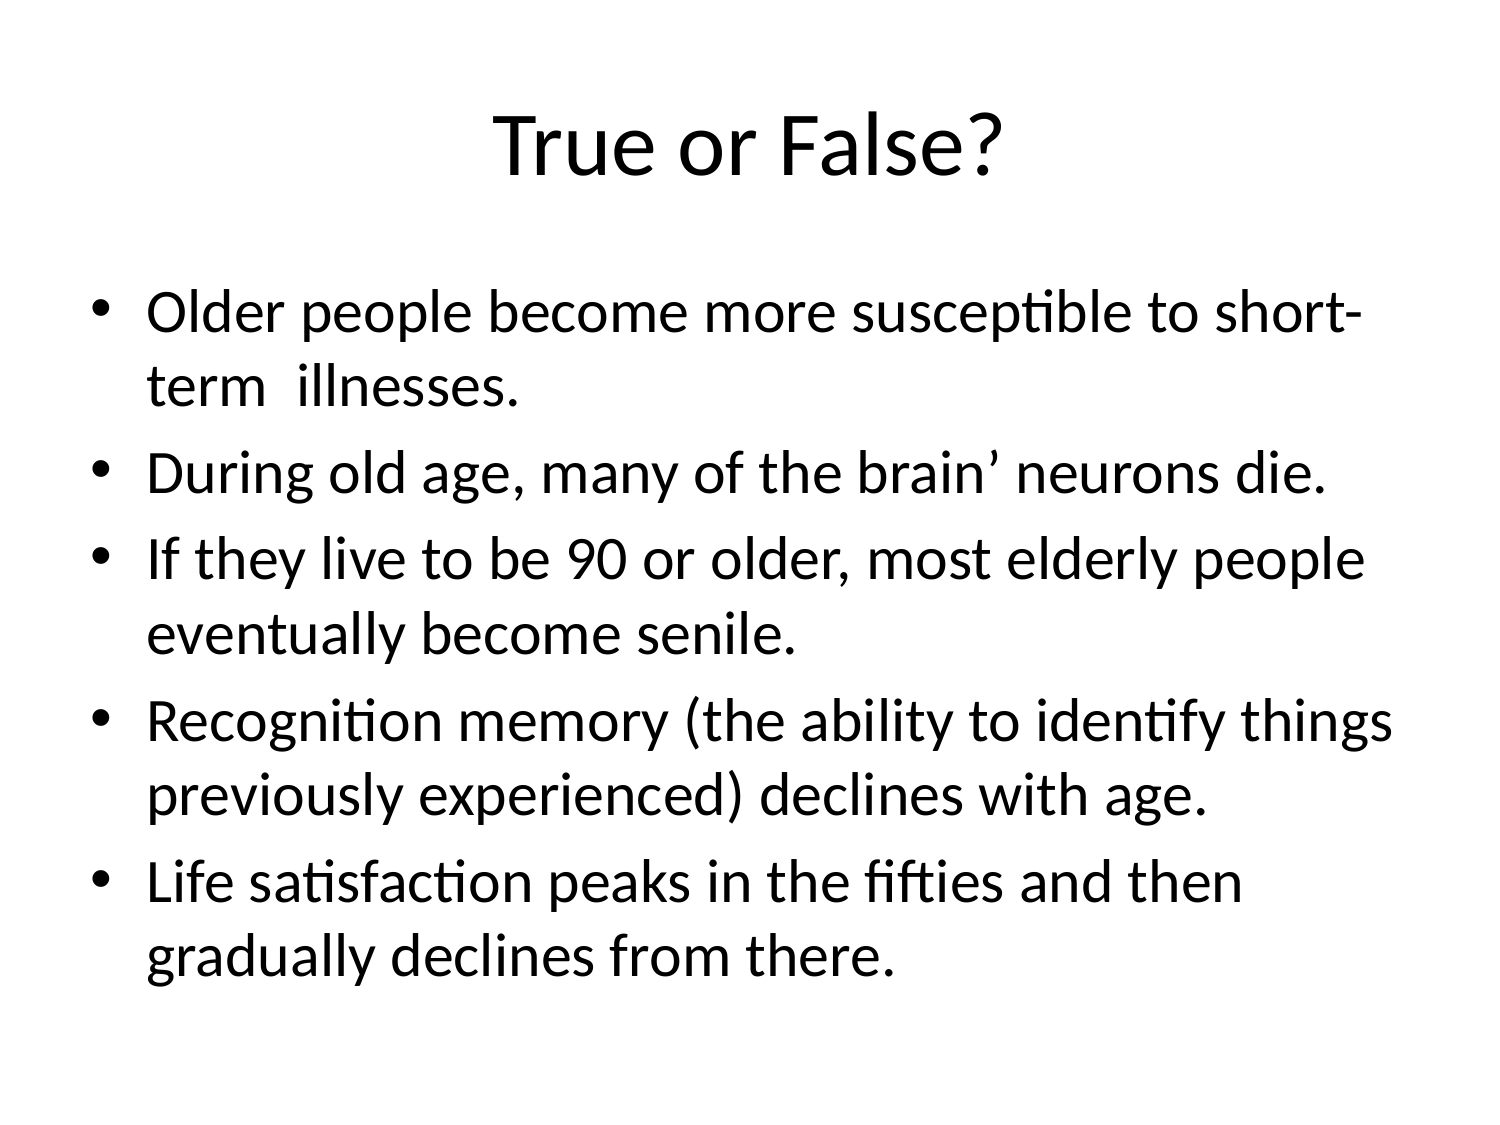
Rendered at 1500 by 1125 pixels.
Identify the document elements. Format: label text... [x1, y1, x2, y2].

title True or False? [75, 45, 1425, 233]
list Older people become more susceptible to short-term illnesses. During old age, many of the brain’ neurons die. If they live to be 90 or older, most elderly people eventually become senile. Recognition memory (the ability to identify things previously experienced) declines with age. Life satisfaction peaks in the fifties and then gradually declines from there. [75, 262, 1425, 1005]
